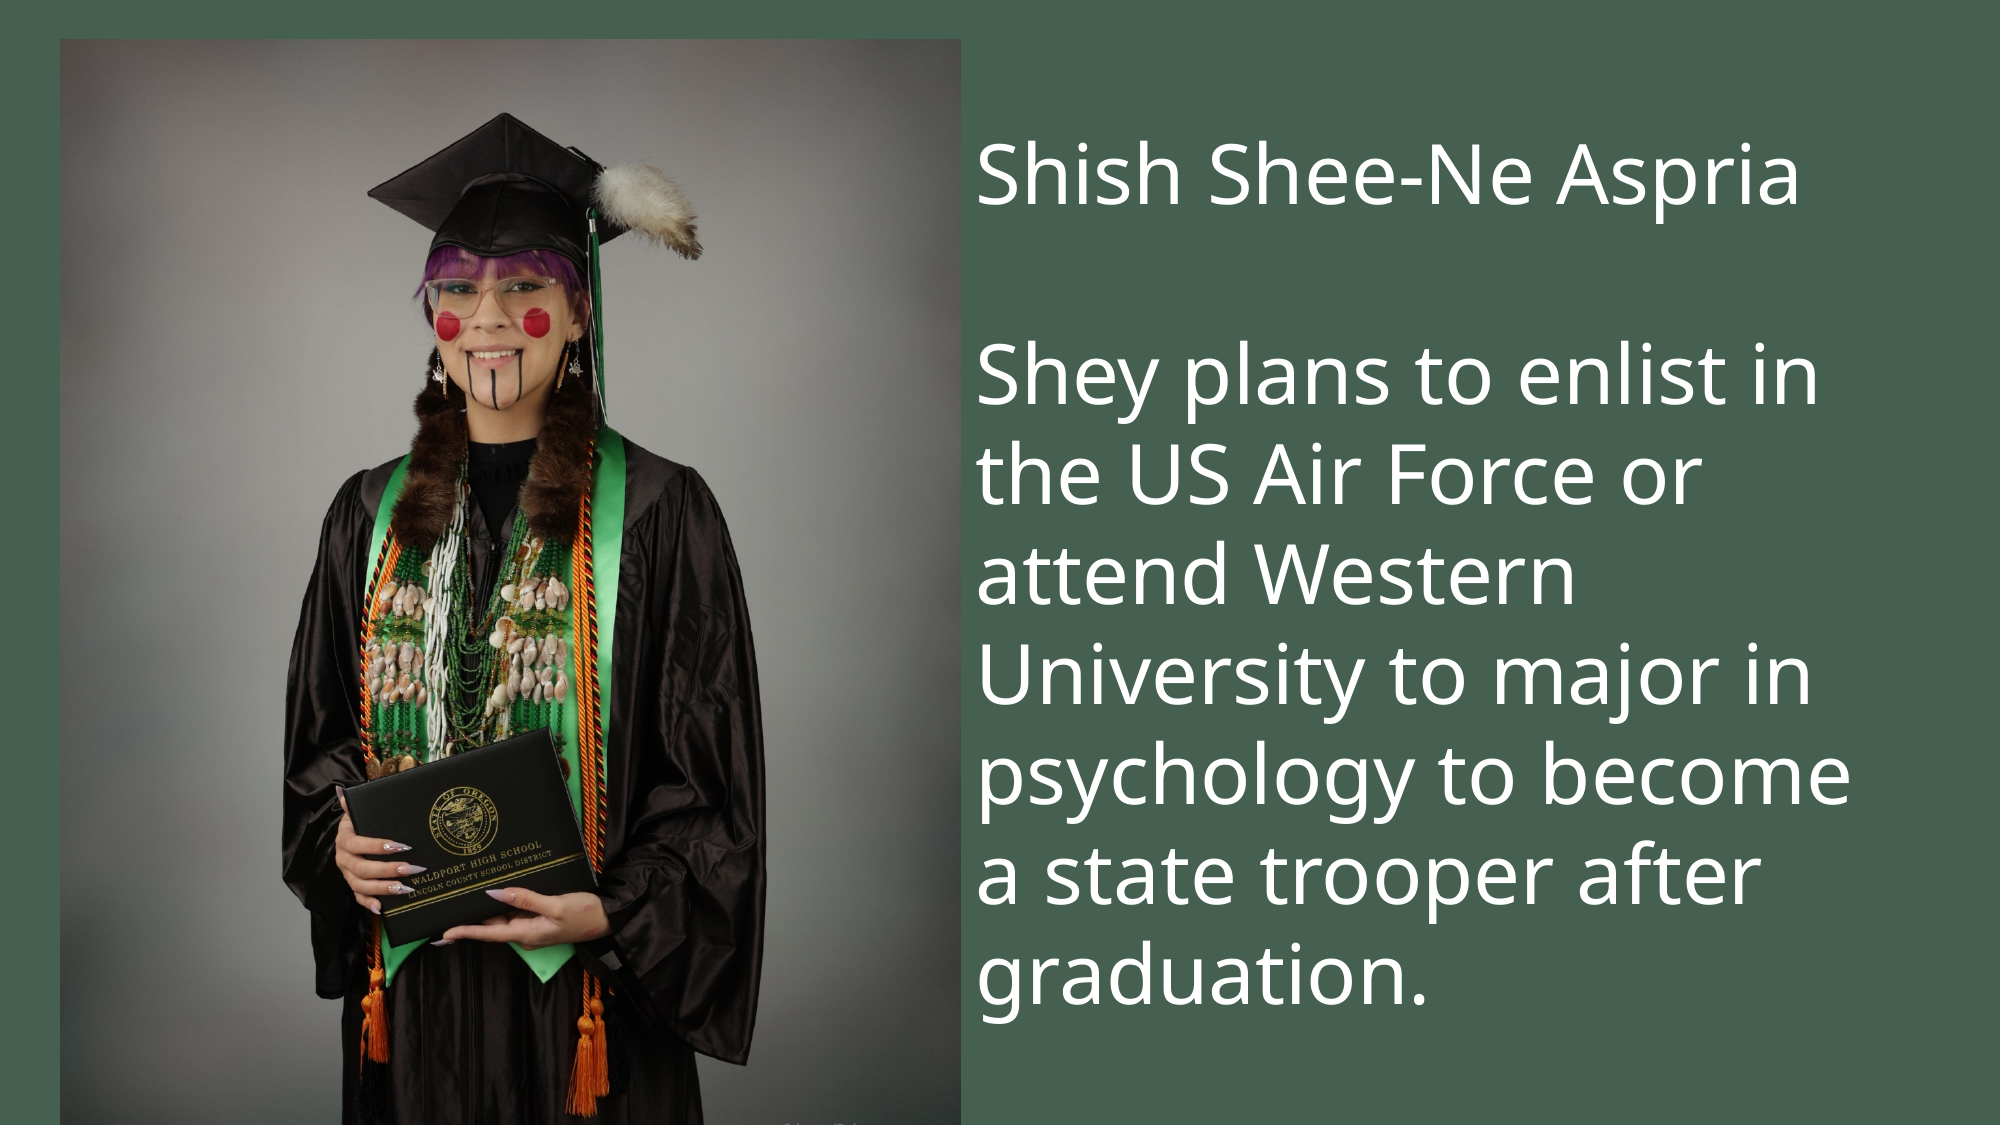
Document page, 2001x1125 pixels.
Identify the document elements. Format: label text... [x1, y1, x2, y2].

text_box Shish Shee-Ne Aspria Shey plans to enlist in the US Air Force or attend Western University to major in psychology to become a state trooper after graduation. [961, 113, 1910, 1029]
picture [60, 39, 961, 1125]
